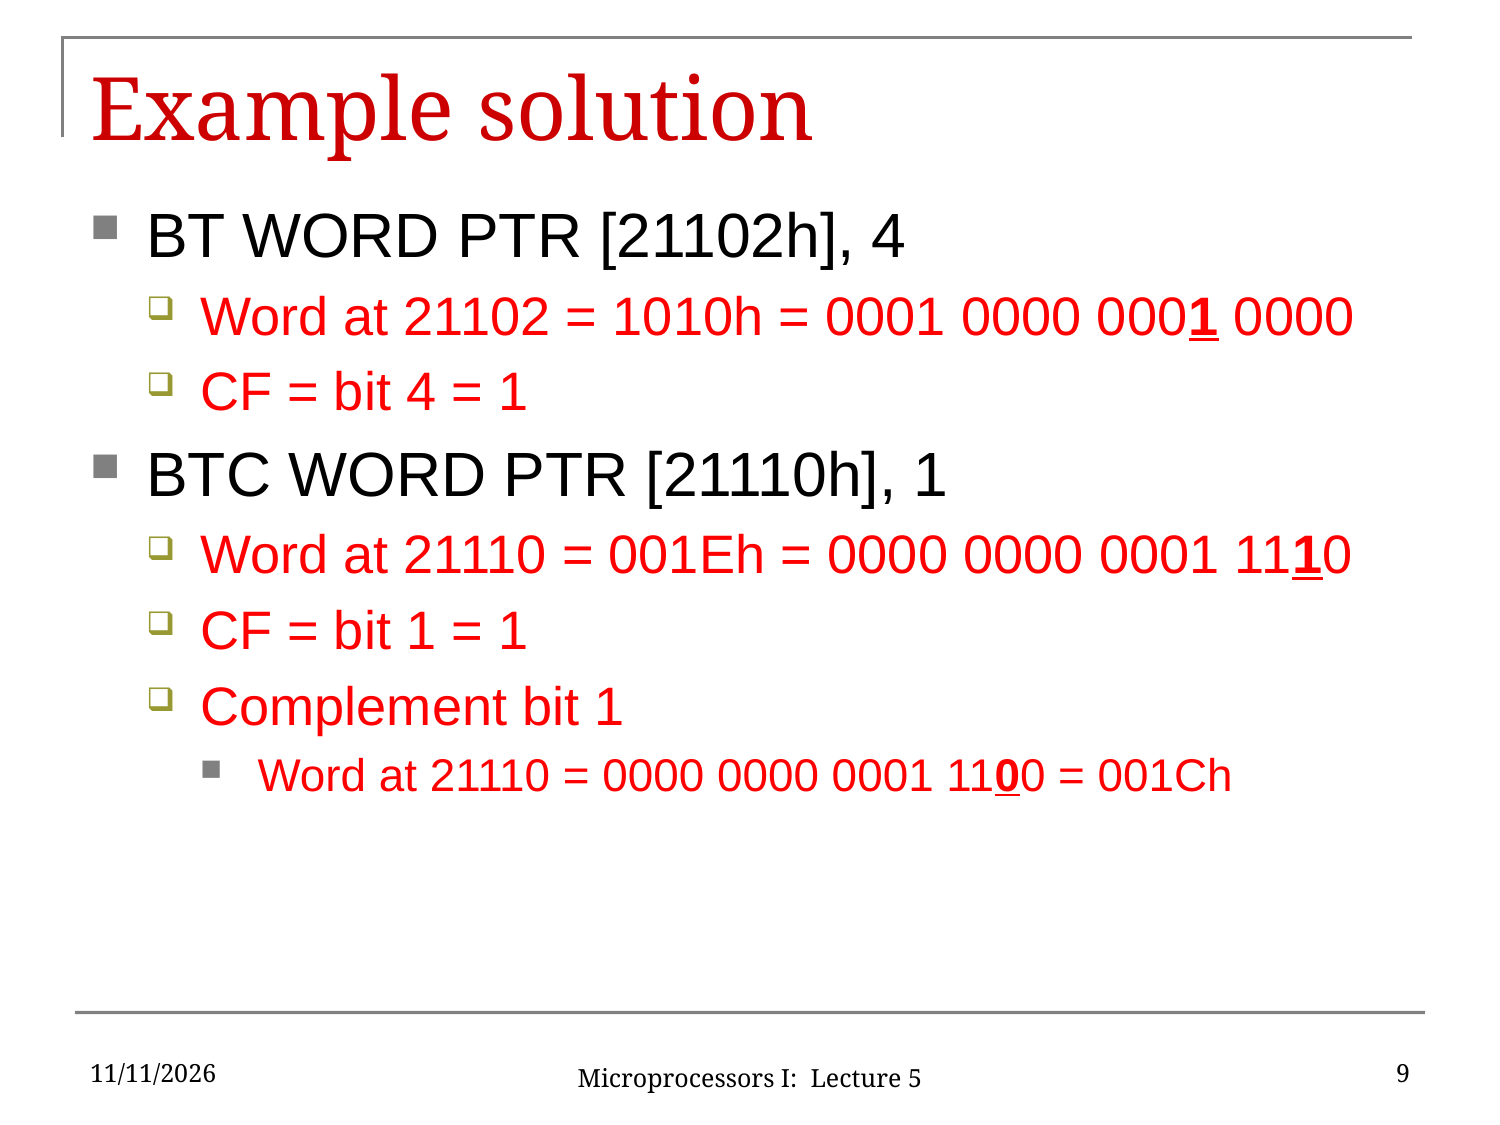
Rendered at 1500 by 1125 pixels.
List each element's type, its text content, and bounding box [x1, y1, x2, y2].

list BT WORD PTR [21102h], 4 Word at 21102 = 1010h = 0001 0000 0001 0000 CF = bit 4 = 1 BTC WORD PTR [21110h], 1 Word at 21110 = 001Eh = 0000 0000 0001 1110 CF = bit 1 = 1 Complement bit 1 Word at 21110 = 0000 0000 0001 1100 = 001Ch [75, 187, 1425, 1006]
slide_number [74, 1023, 426, 1100]
title Example solution [75, 45, 1425, 163]
slide_number 9 [1074, 1023, 1426, 1100]
footer Microprocessors I: Lecture 5 [512, 1024, 988, 1101]
